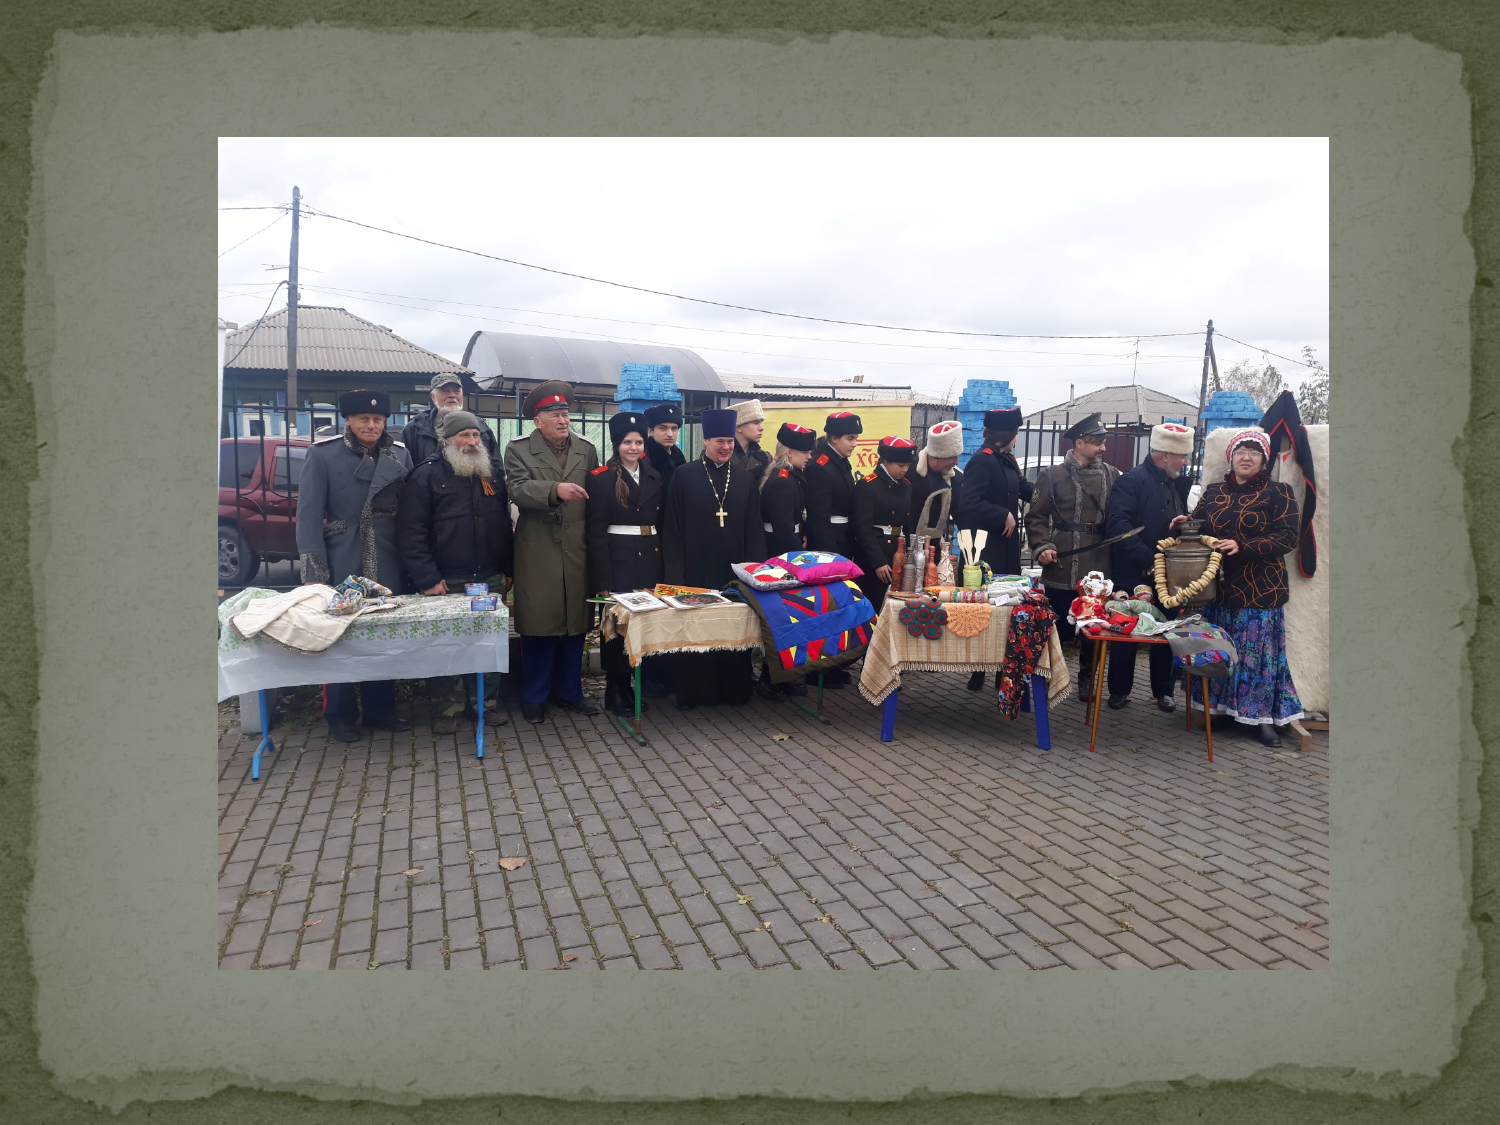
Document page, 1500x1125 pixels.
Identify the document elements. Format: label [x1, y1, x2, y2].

picture [218, 137, 1329, 970]
